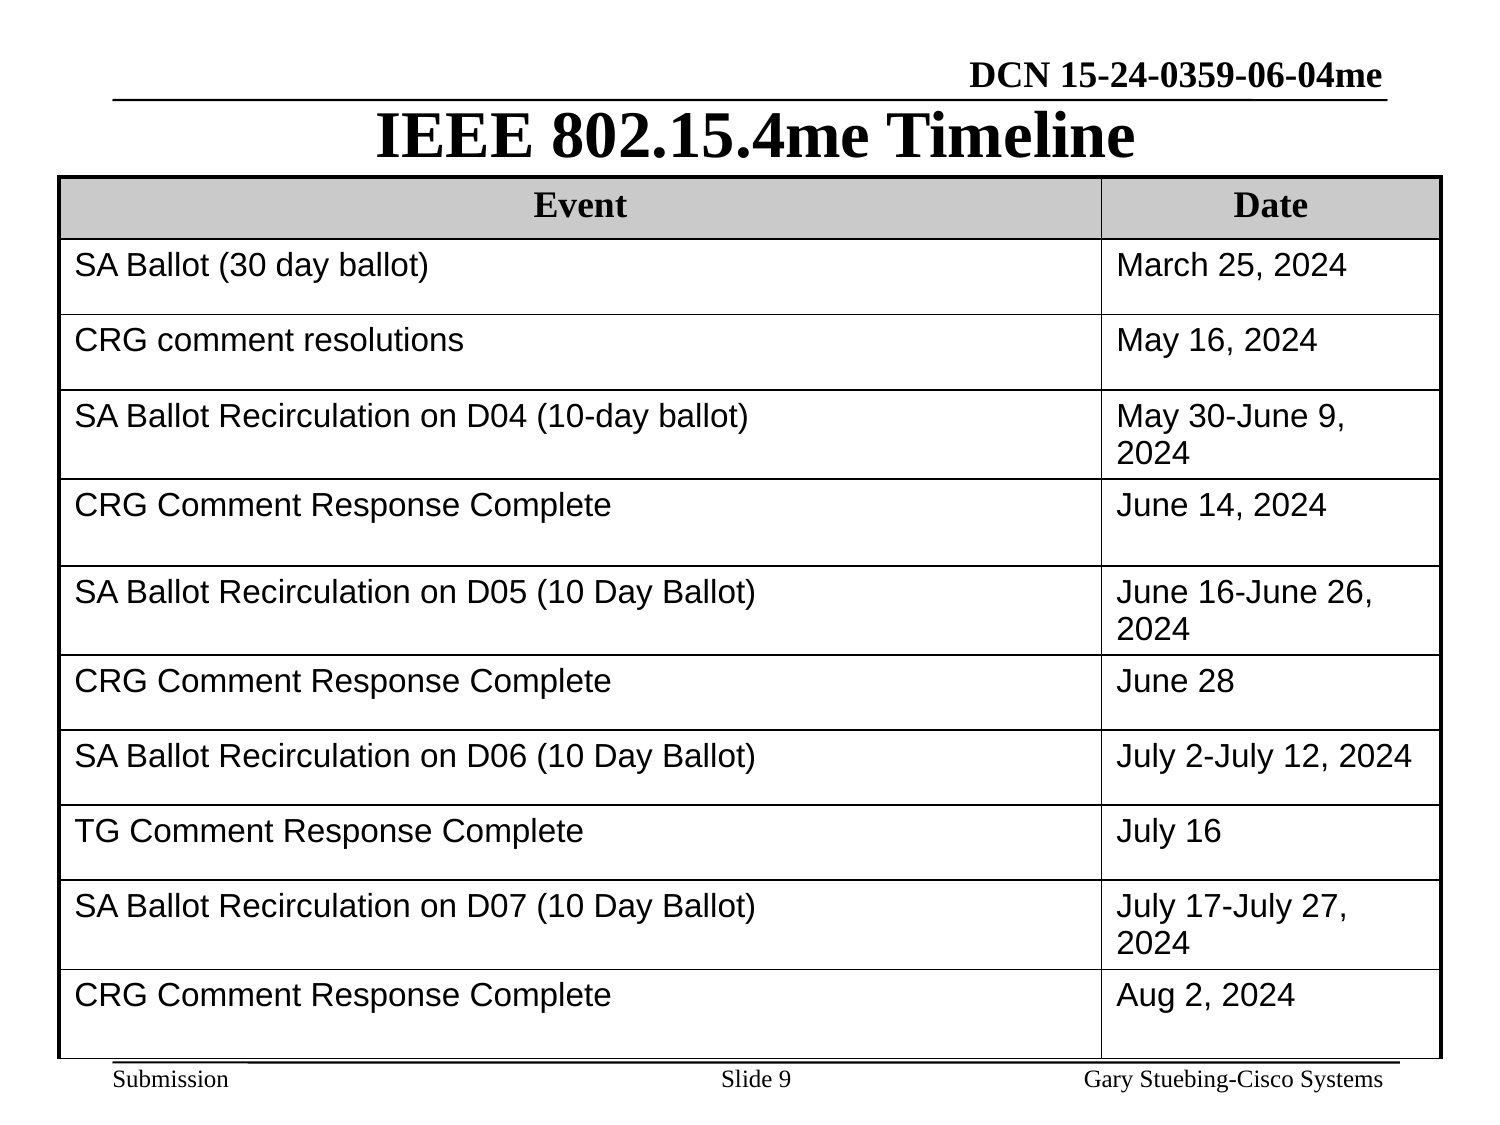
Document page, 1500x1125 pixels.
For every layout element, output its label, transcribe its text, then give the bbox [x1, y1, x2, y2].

table_header Date [1102, 179, 1439, 238]
table_cell May 30-June 9, 2024 [1102, 391, 1439, 478]
table_cell June 16-June 26, 2024 [1102, 567, 1439, 654]
table_cell CRG comment resolutions [61, 315, 1101, 389]
footer Gary Stuebing-Cisco Systems [1080, 1061, 1384, 1093]
table_cell July 2-July 12, 2024 [1102, 731, 1439, 804]
table_cell CRG Comment Response Complete [61, 480, 1101, 565]
table_cell Aug 2, 2024 [1102, 970, 1439, 1058]
table_cell March 25, 2024 [1102, 240, 1439, 314]
table_cell July 16 [1102, 806, 1439, 879]
title IEEE 802.15.4me Timeline [118, 54, 1394, 175]
table_cell June 28 [1102, 656, 1439, 729]
table_cell CRG Comment Response Complete [61, 656, 1101, 729]
table_cell SA Ballot Recirculation on D06 (10 Day Ballot) [61, 731, 1101, 804]
table_cell SA Ballot Recirculation on D04 (10-day ballot) [61, 391, 1101, 478]
slide_number Slide 9 [712, 1061, 800, 1093]
table_cell SA Ballot Recirculation on D05 (10 Day Ballot) [61, 567, 1101, 654]
table_cell SA Ballot (30 day ballot) [61, 240, 1101, 314]
table_cell July 17-July 27, 2024 [1102, 881, 1439, 969]
table_cell May 16, 2024 [1102, 315, 1439, 389]
table_cell CRG Comment Response Complete [61, 970, 1101, 1058]
table_cell June 14, 2024 [1102, 480, 1439, 565]
table_header Event [61, 179, 1101, 238]
table_cell TG Comment Response Complete [61, 806, 1101, 879]
table_cell SA Ballot Recirculation on D07 (10 Day Ballot) [61, 881, 1101, 969]
